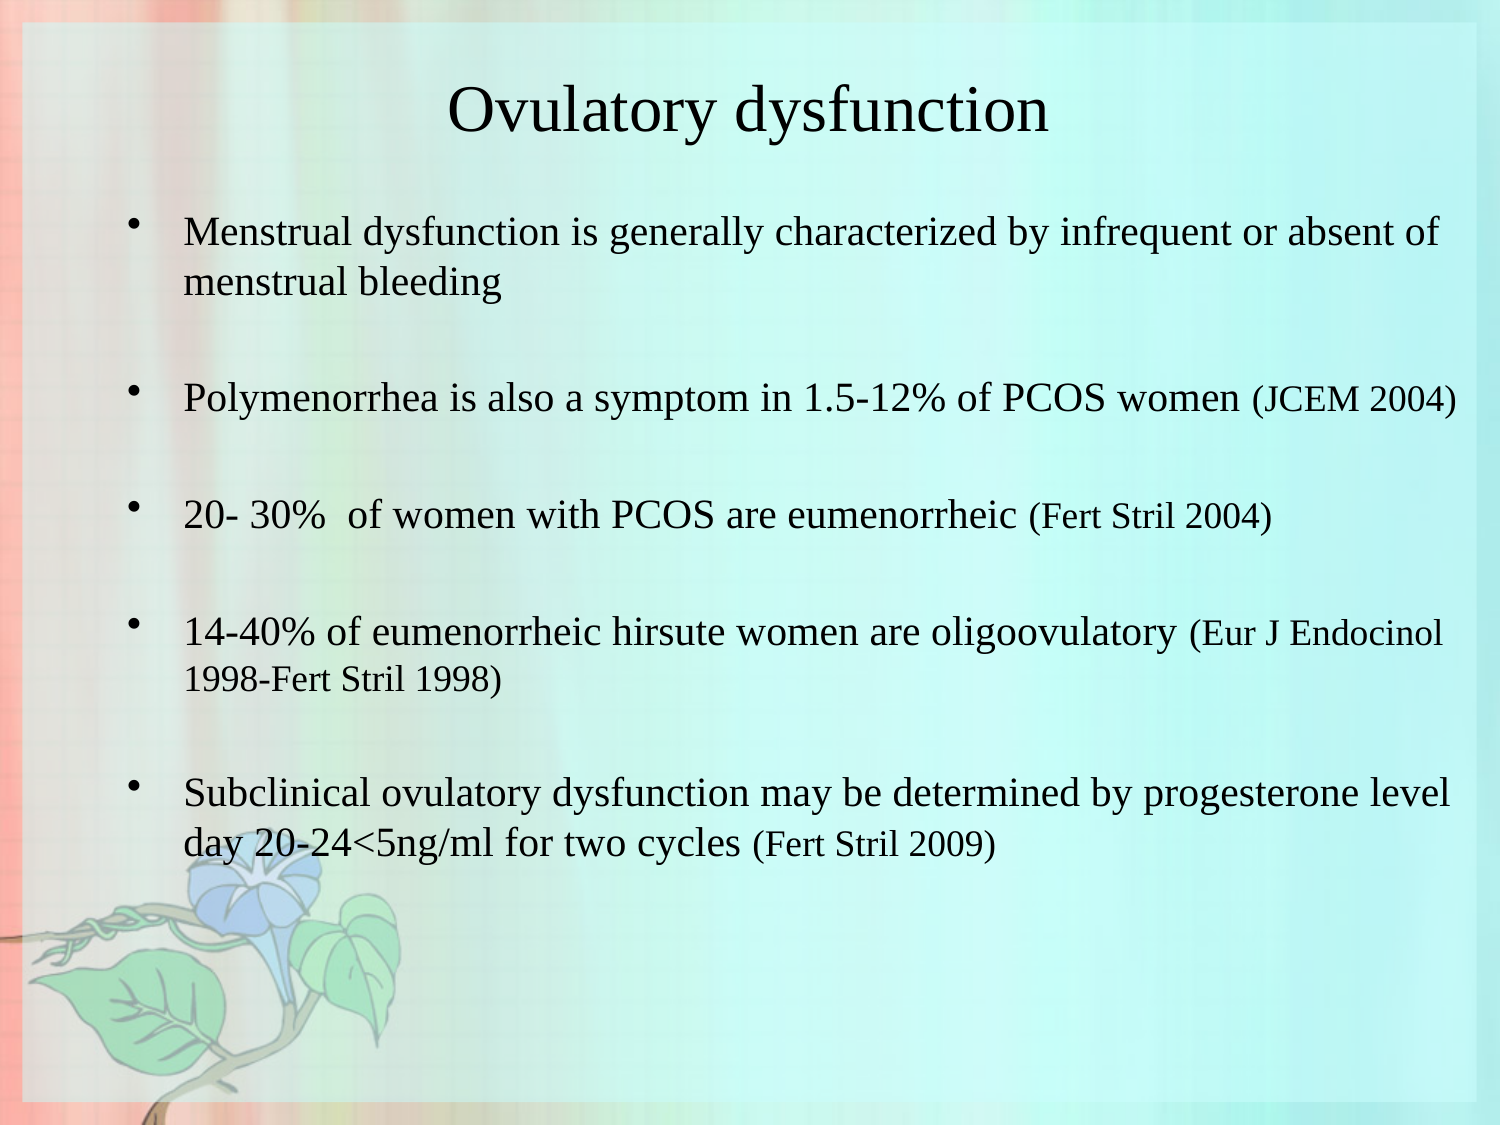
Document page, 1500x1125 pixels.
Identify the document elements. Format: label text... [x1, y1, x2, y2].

title Ovulatory dysfunction [74, 44, 1425, 153]
list Menstrual dysfunction is generally characterized by infrequent or absent of menstrual bleeding Polymenorrhea is also a symptom in 1.5-12% of PCOS women (JCEM 2004) 20- 30% of women with PCOS are eumenorrheic (Fert Stril 2004) 14-40% of eumenorrheic hirsute women are oligoovulatory (Eur J Endocinol 1998-Fert Stril 1998) Subclinical ovulatory dysfunction may be determined by progesterone level day 20-24<5ng/ml for two cycles (Fert Stril 2009) [111, 195, 1500, 899]
picture [0, 0, 1500, 1125]
